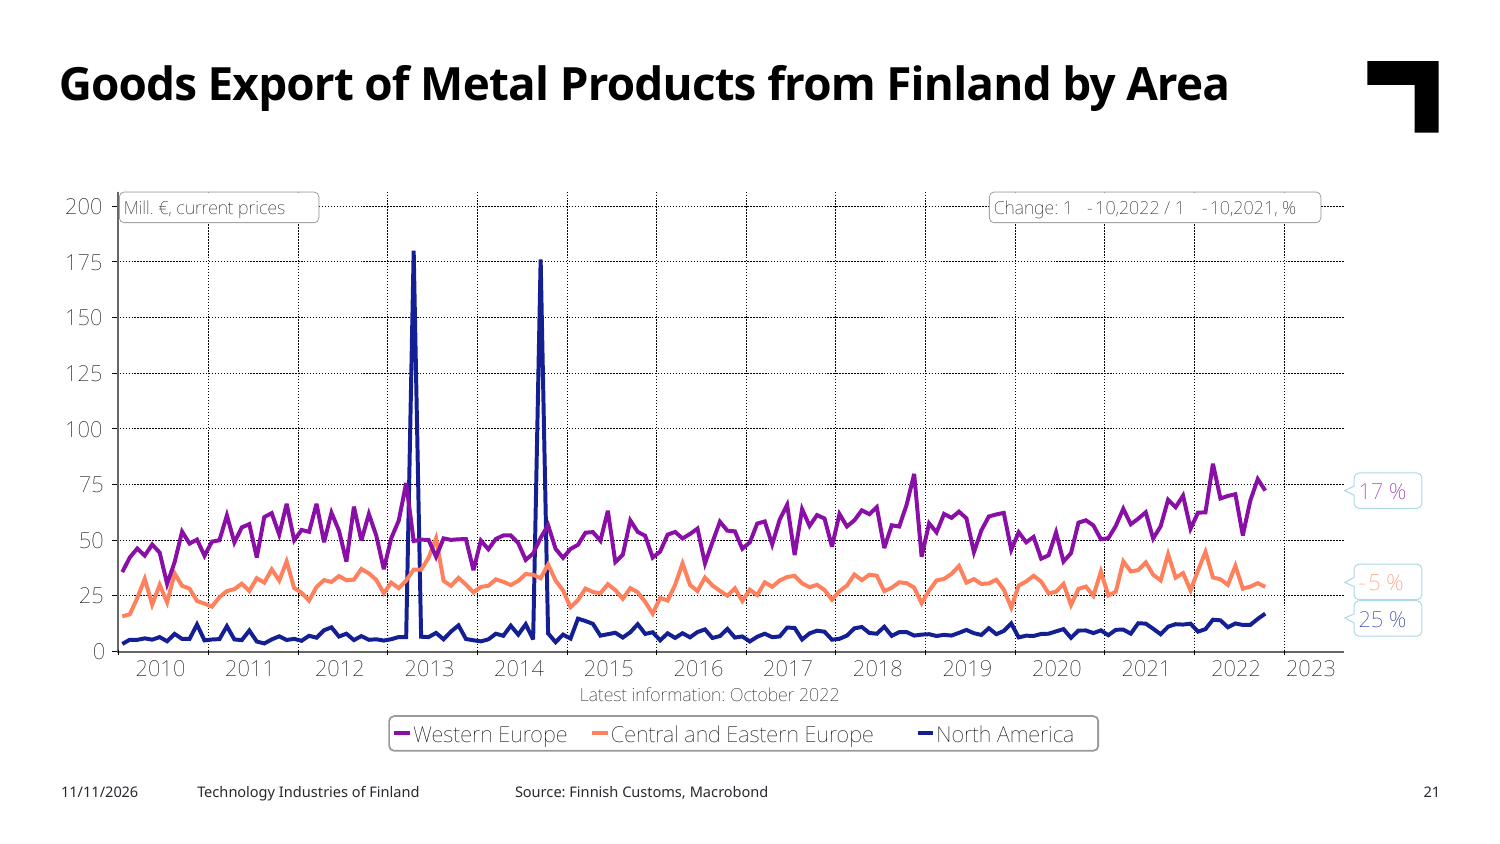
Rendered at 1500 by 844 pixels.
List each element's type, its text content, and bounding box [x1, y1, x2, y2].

footer Technology Industries of Finland [182, 775, 474, 803]
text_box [56, 183, 1431, 765]
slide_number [46, 775, 182, 803]
list Goods Export of Metal Products from Finland by Area [41, 46, 1353, 153]
slide_number 21 [1313, 775, 1456, 803]
list Source: Finnish Customs, Macrobond [500, 775, 988, 803]
